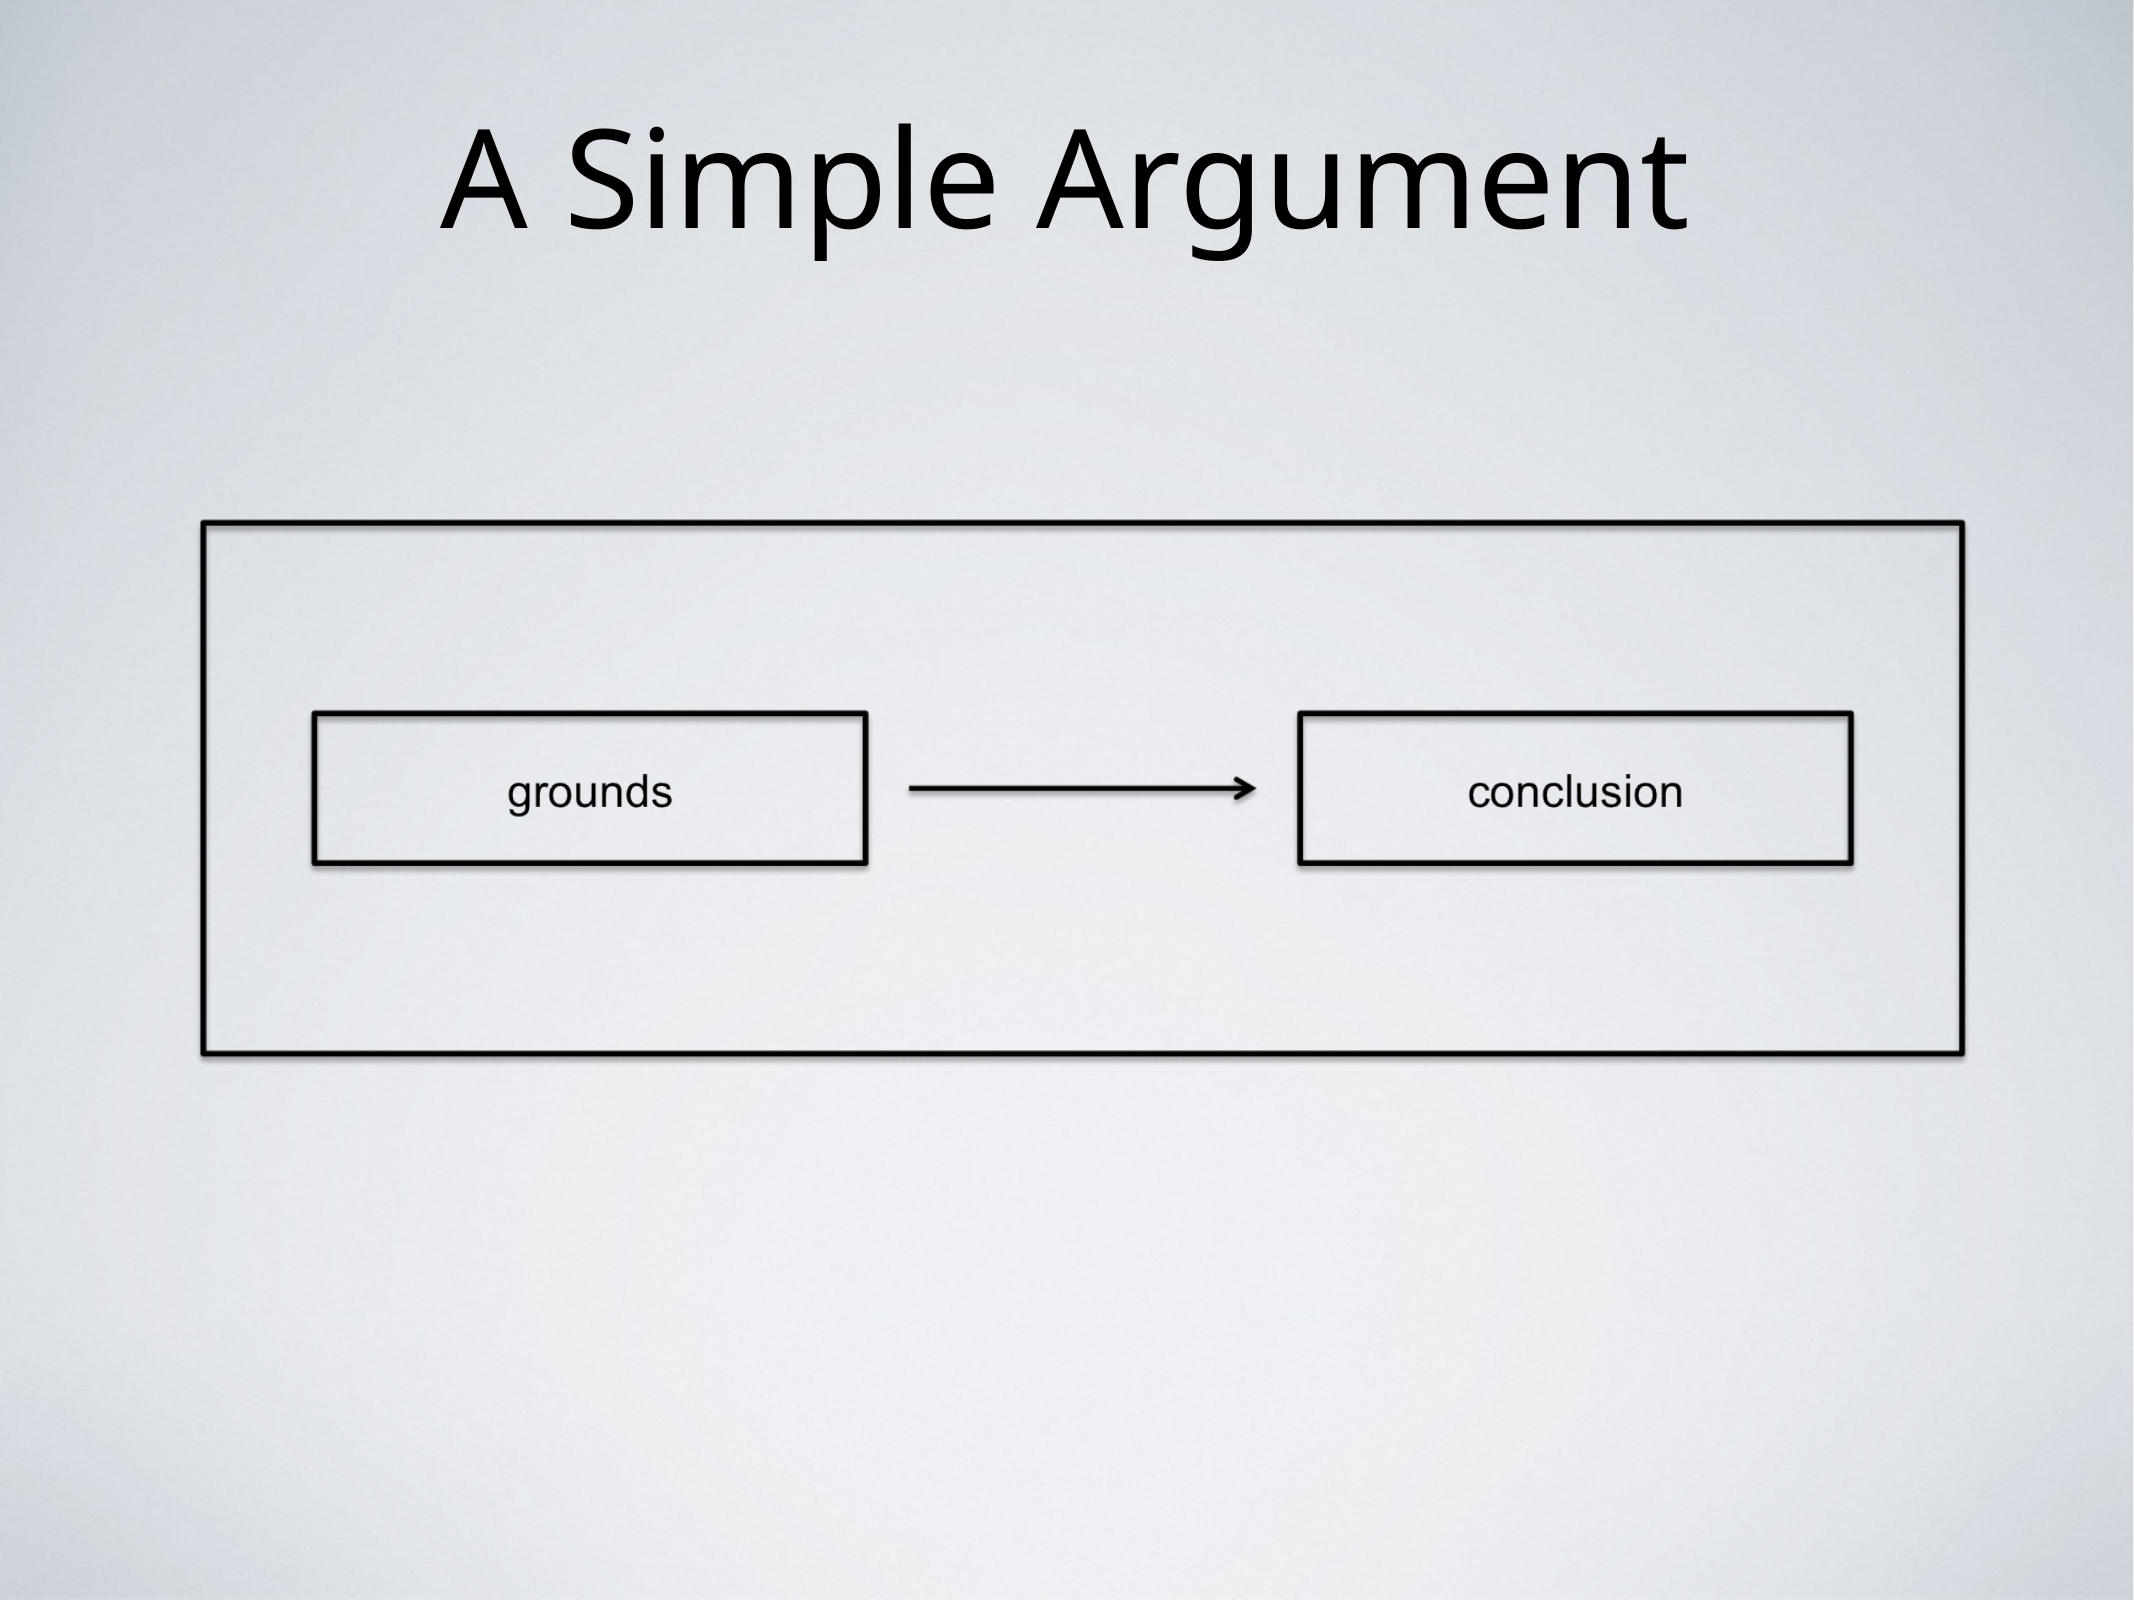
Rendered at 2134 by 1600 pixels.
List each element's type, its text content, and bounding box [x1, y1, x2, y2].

text_box A Simple Argument [0, 0, 2134, 374]
picture [0, 374, 2134, 1600]
